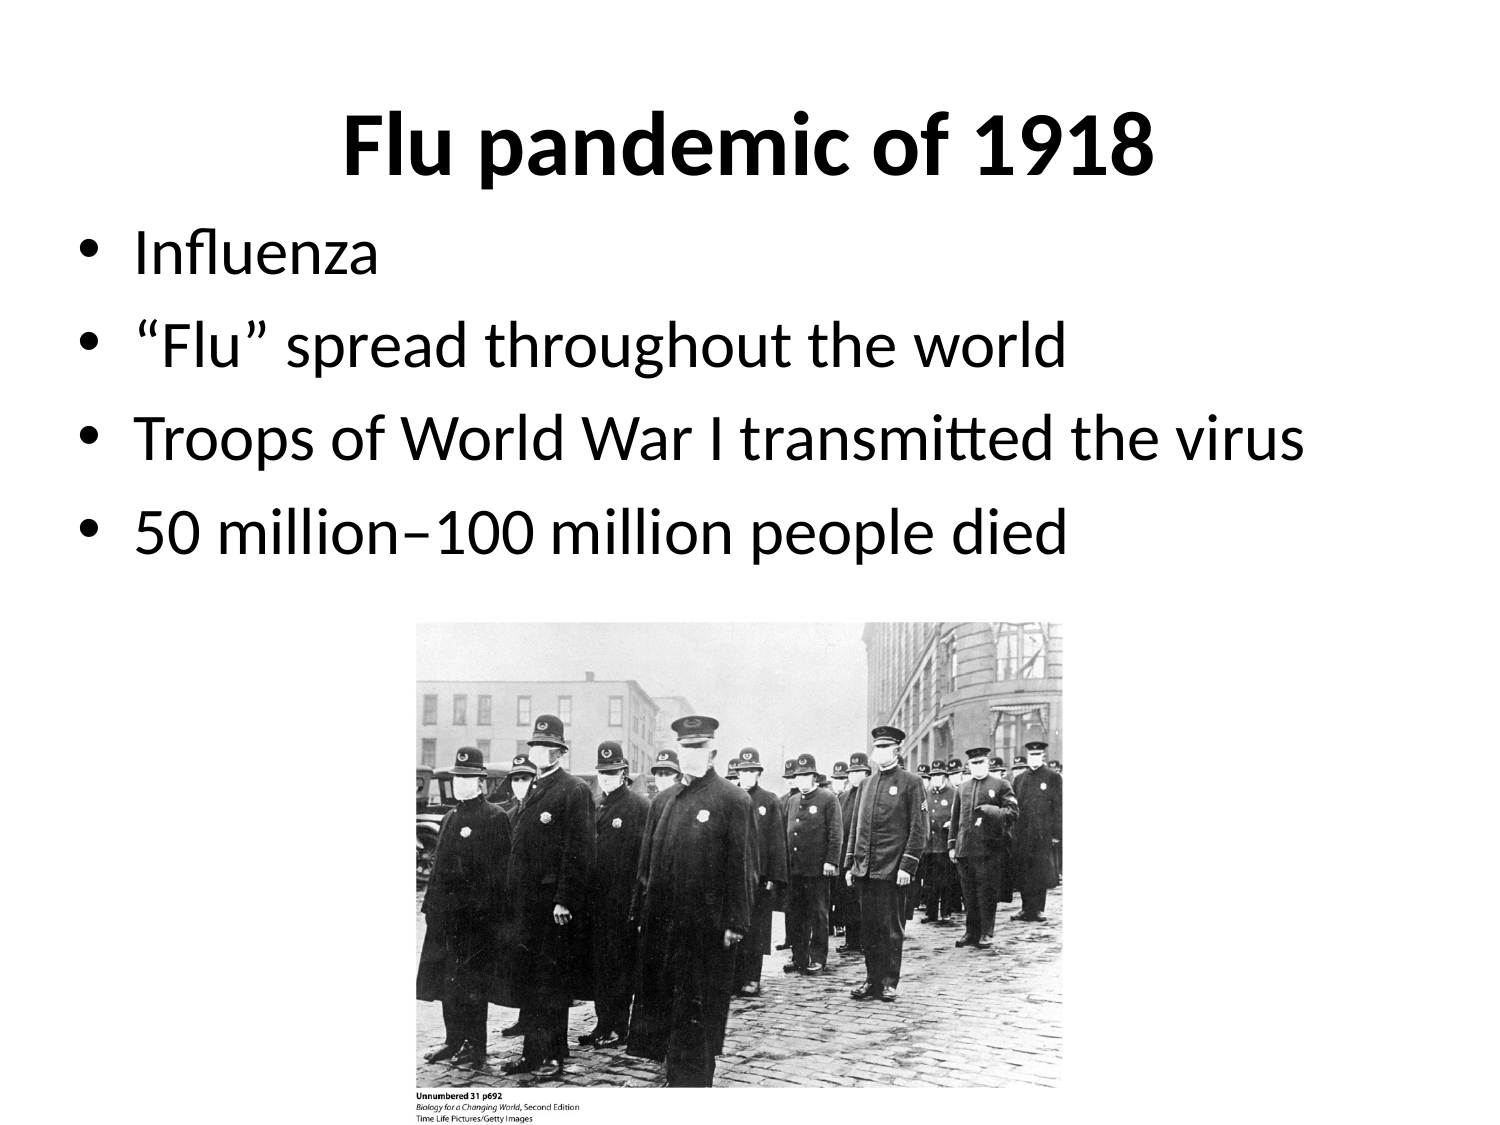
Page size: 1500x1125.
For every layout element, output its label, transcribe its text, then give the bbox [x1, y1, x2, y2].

title Flu pandemic of 1918 [75, 45, 1425, 233]
list Influenza “Flu” spread throughout the world Troops of World War I transmitted the virus 50 million–100 million people died [62, 200, 1413, 613]
picture [412, 618, 1067, 1125]
